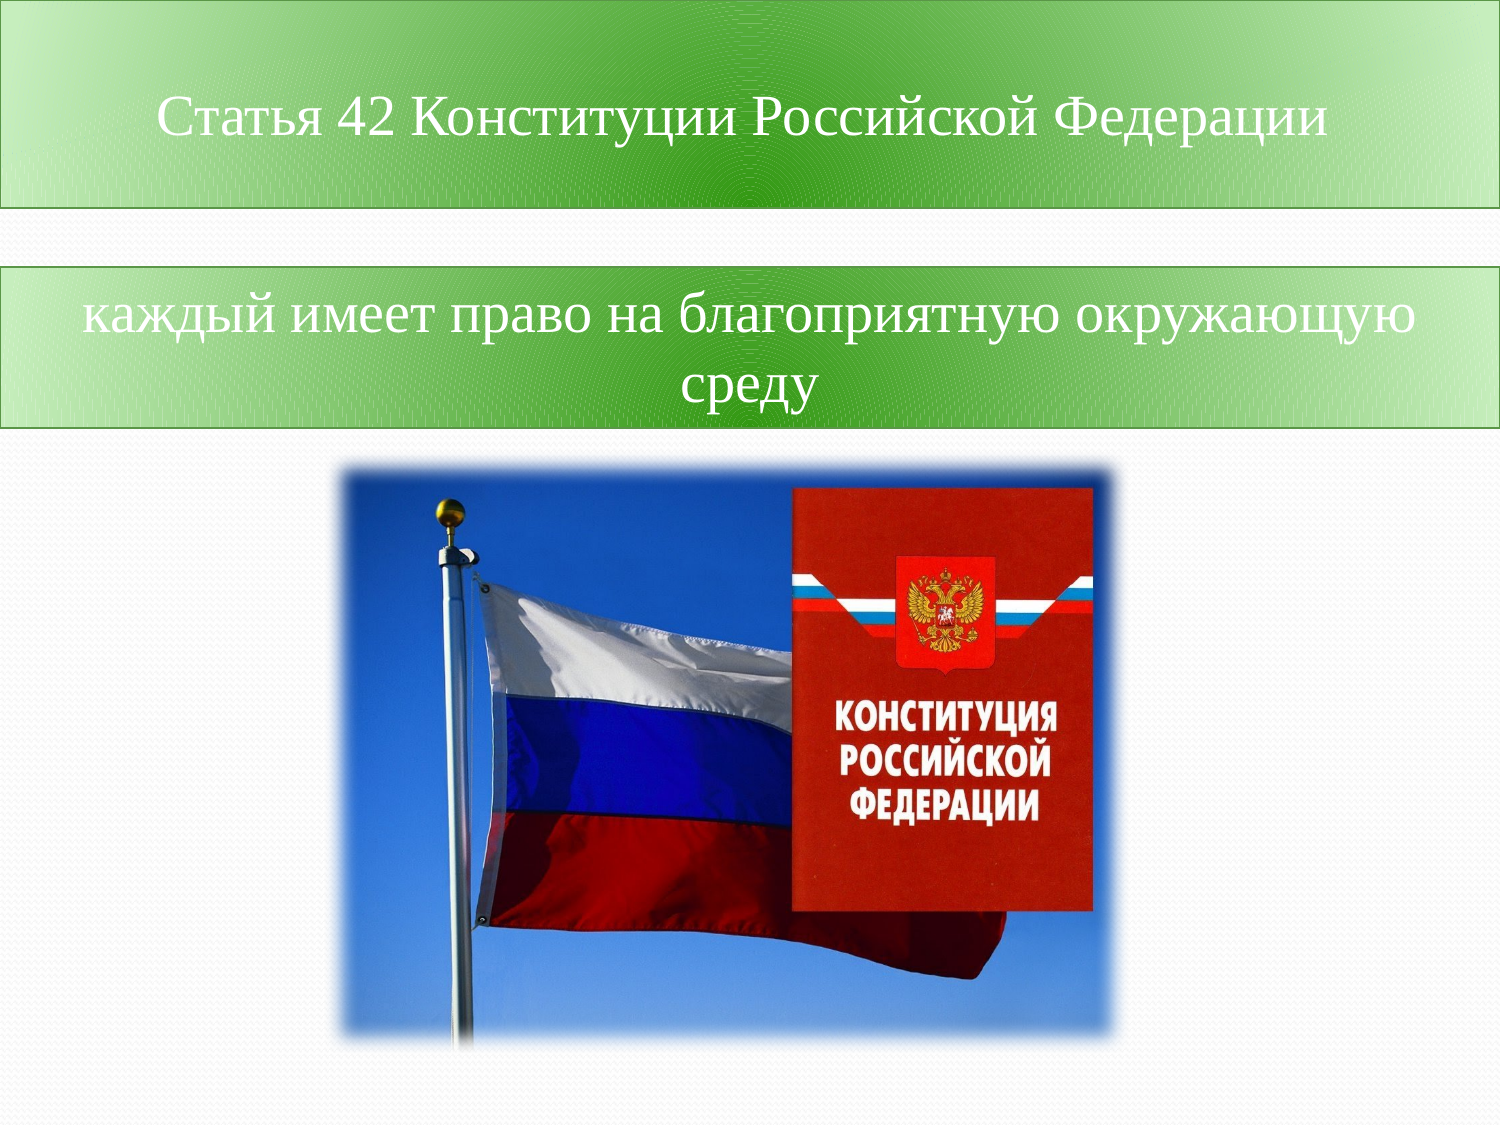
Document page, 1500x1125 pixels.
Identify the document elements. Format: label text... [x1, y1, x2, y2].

text_box Статья 42 Конституции Российской Федерации [0, 0, 1500, 209]
picture [324, 450, 1129, 1054]
list каждый имеет право на благоприятную окружающую среду [0, 266, 1500, 429]
